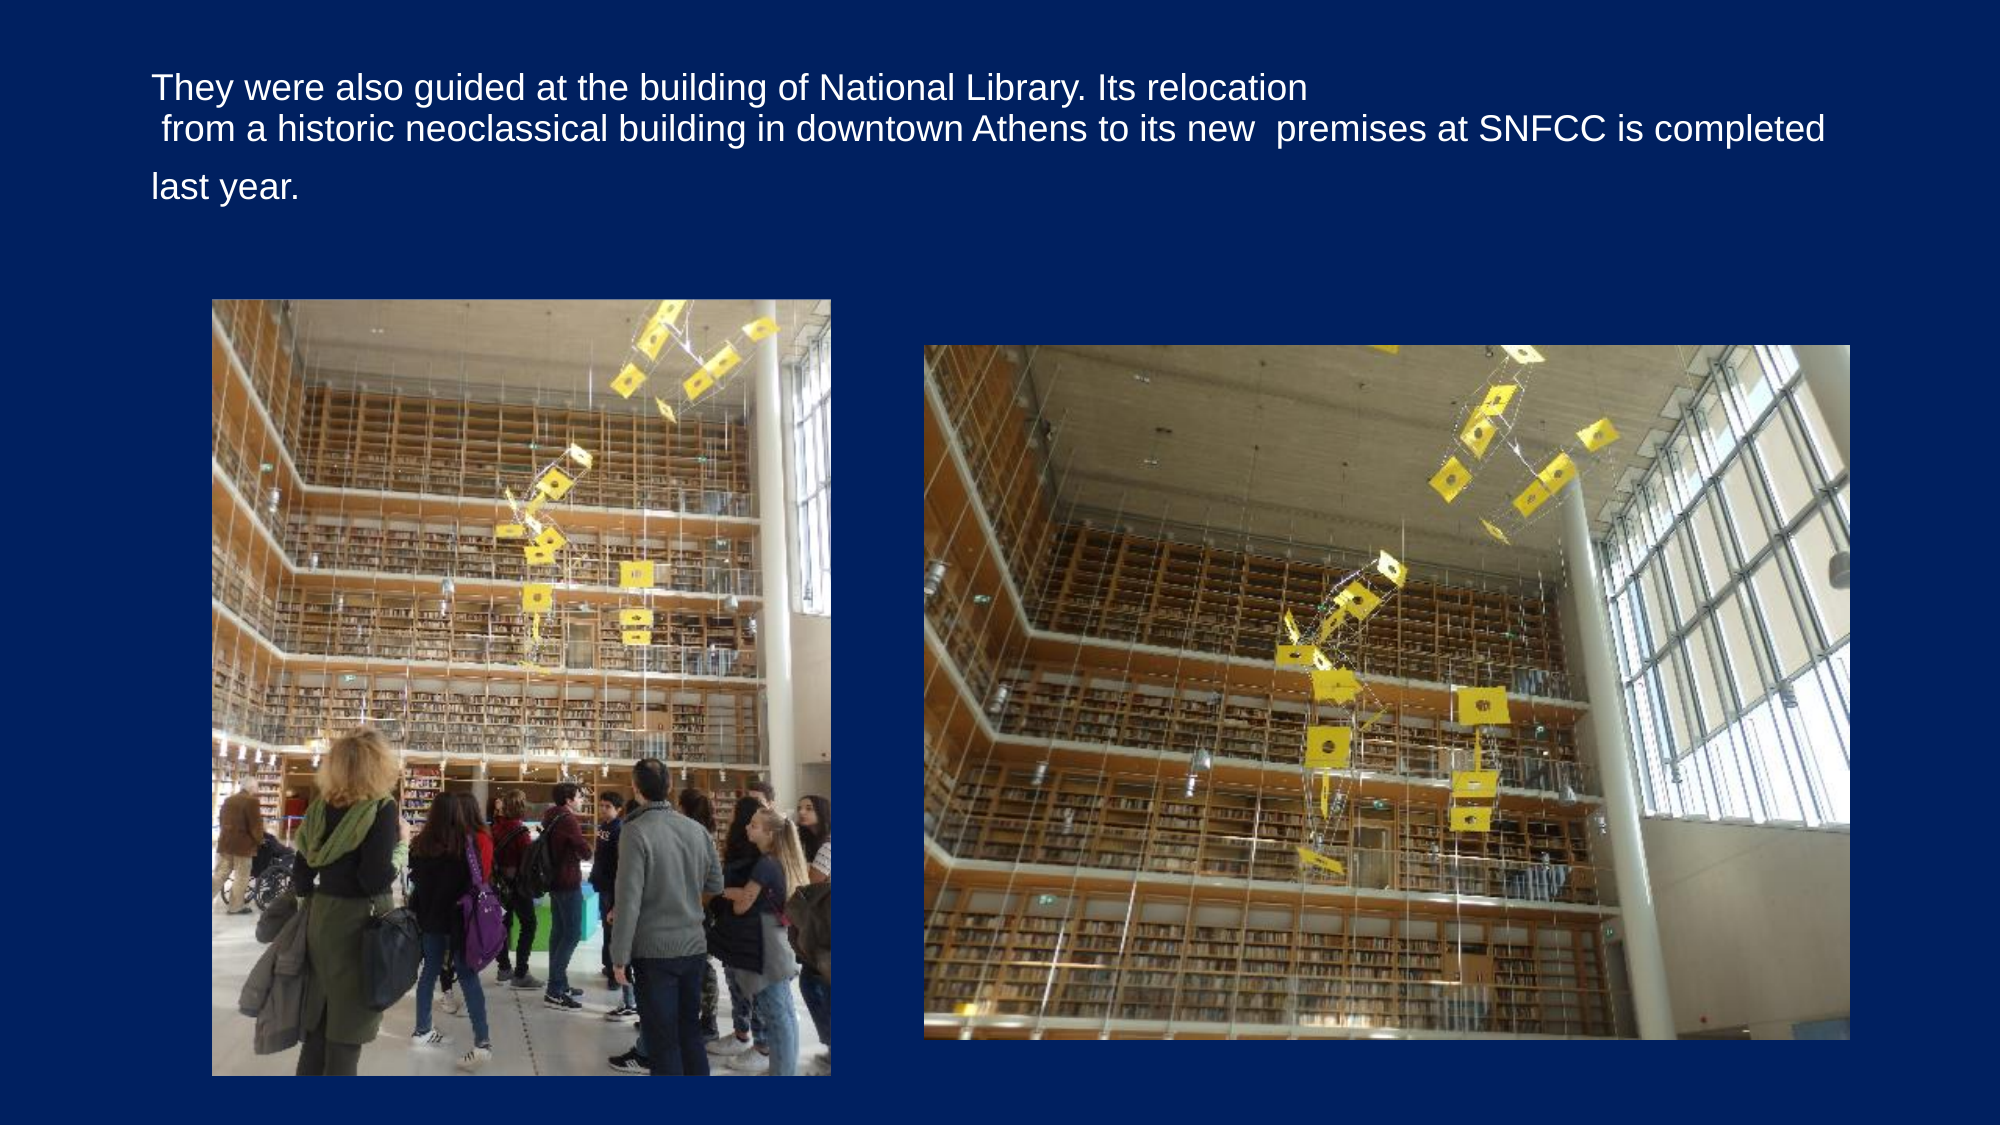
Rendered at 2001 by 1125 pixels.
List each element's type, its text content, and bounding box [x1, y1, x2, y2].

title They were also guided at the building of National Library. Its relocation from a historic neoclassical building in downtown Athens to its new premises at SNFCC is completed last year. [136, 59, 1863, 285]
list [924, 345, 1850, 1040]
picture [212, 998, 831, 1076]
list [132, 378, 909, 998]
picture [212, 300, 831, 378]
